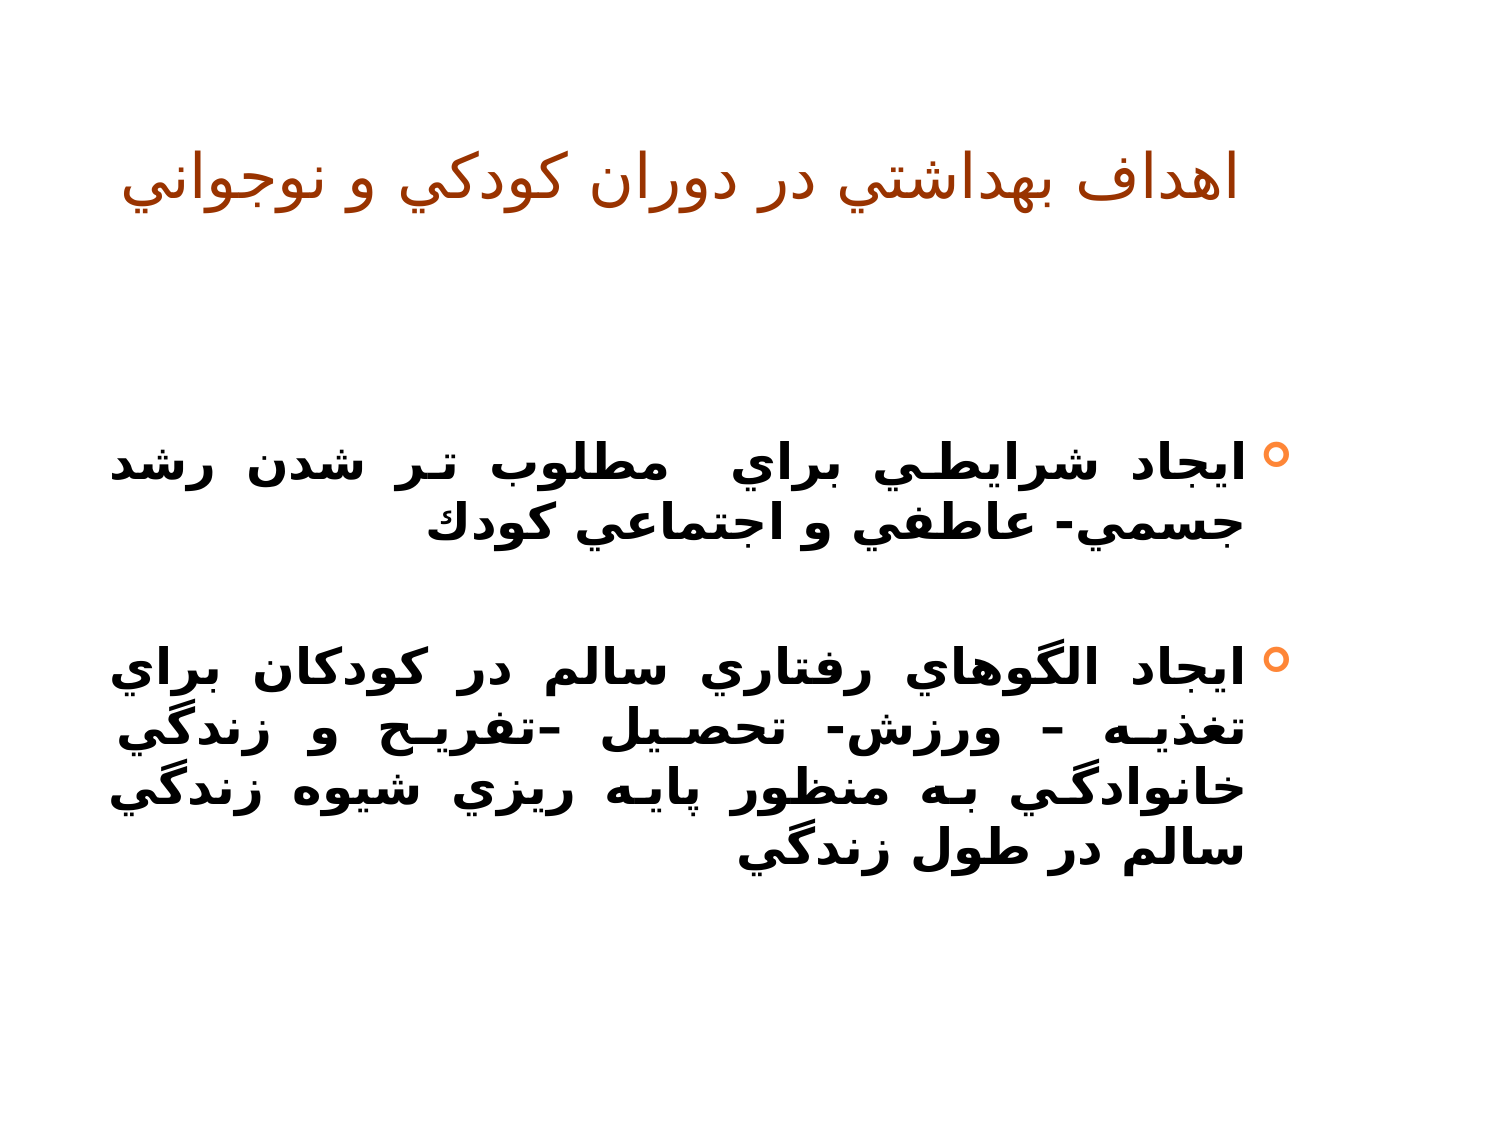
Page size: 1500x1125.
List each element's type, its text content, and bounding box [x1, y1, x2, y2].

list ايجاد شرايطي براي مطلوب تر شدن رشد جسمي- عاطفي و اجتماعي كودك ايجاد الگوهاي رفتاري سالم در كودكان براي تغذيه – ورزش- تحصيل –تفريح و زندگي خانوادگي به منظور پايه ريزي شيوه زندگي سالم در طول زندگي [82, 421, 1307, 1125]
title اهداف بهداشتي در دوران كودكي و نوجواني [58, 105, 1284, 293]
